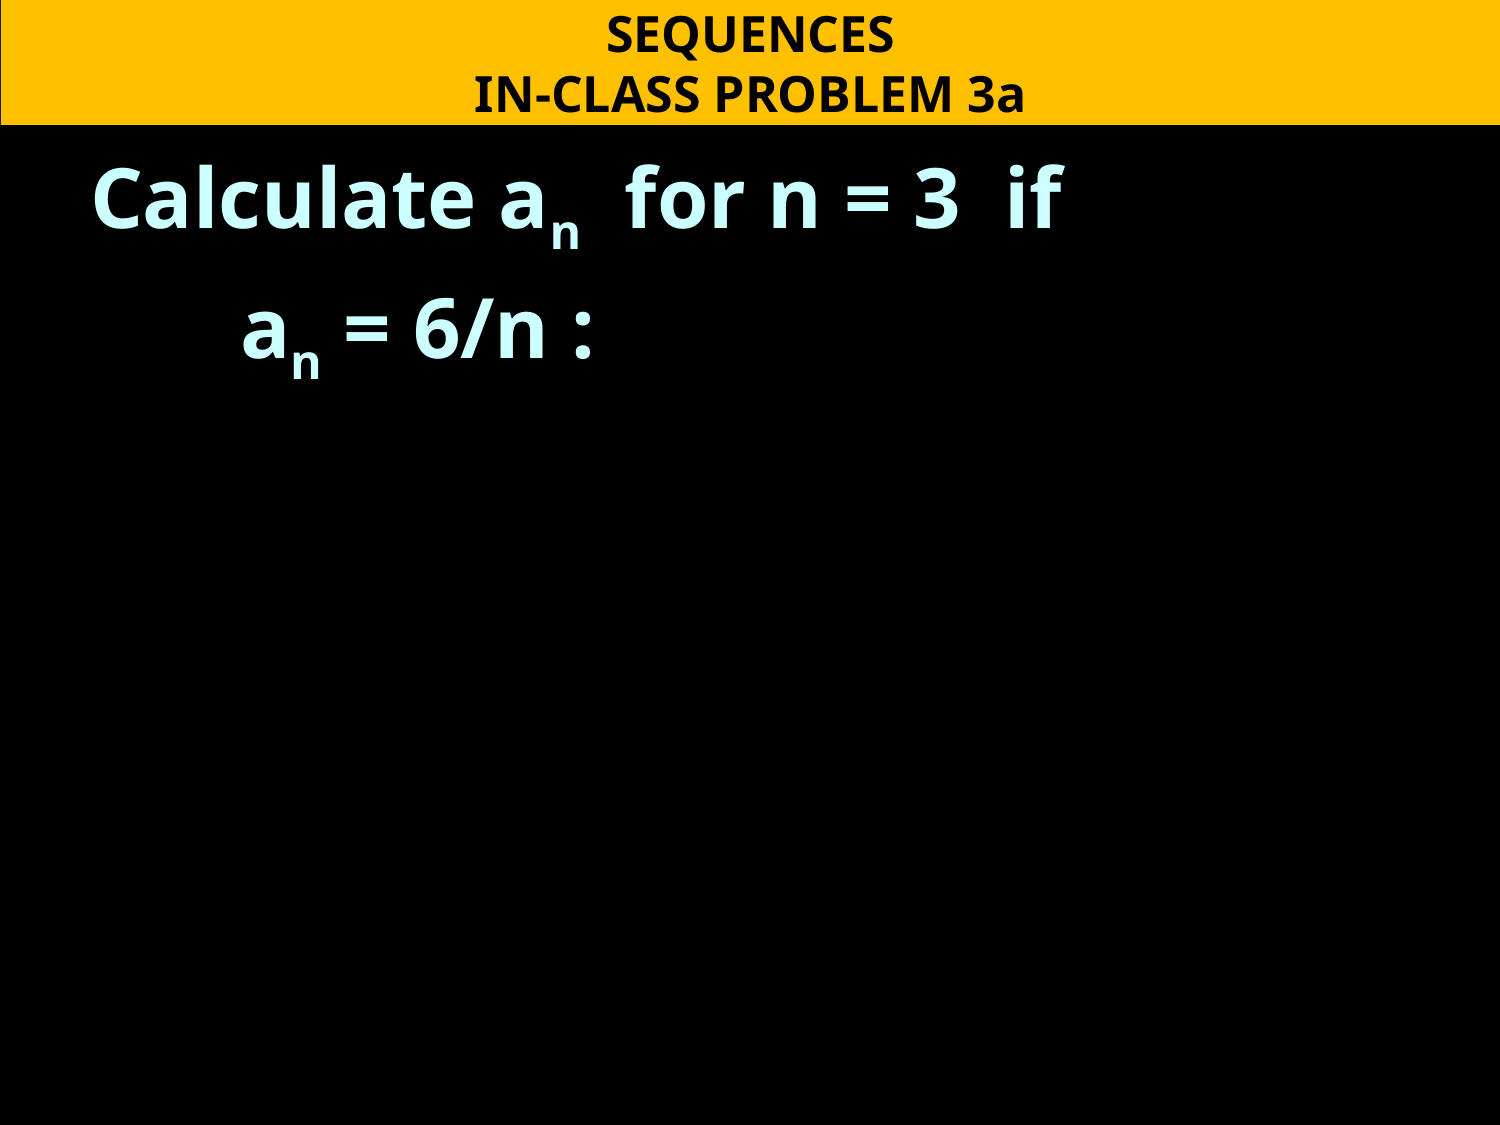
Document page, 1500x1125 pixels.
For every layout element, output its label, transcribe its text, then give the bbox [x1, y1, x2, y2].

text_box SEQUENCES IN-CLASS PROBLEM 3a [0, 0, 1500, 125]
list Calculate an for n = 3 if an = 6/n : [75, 137, 1425, 1063]
